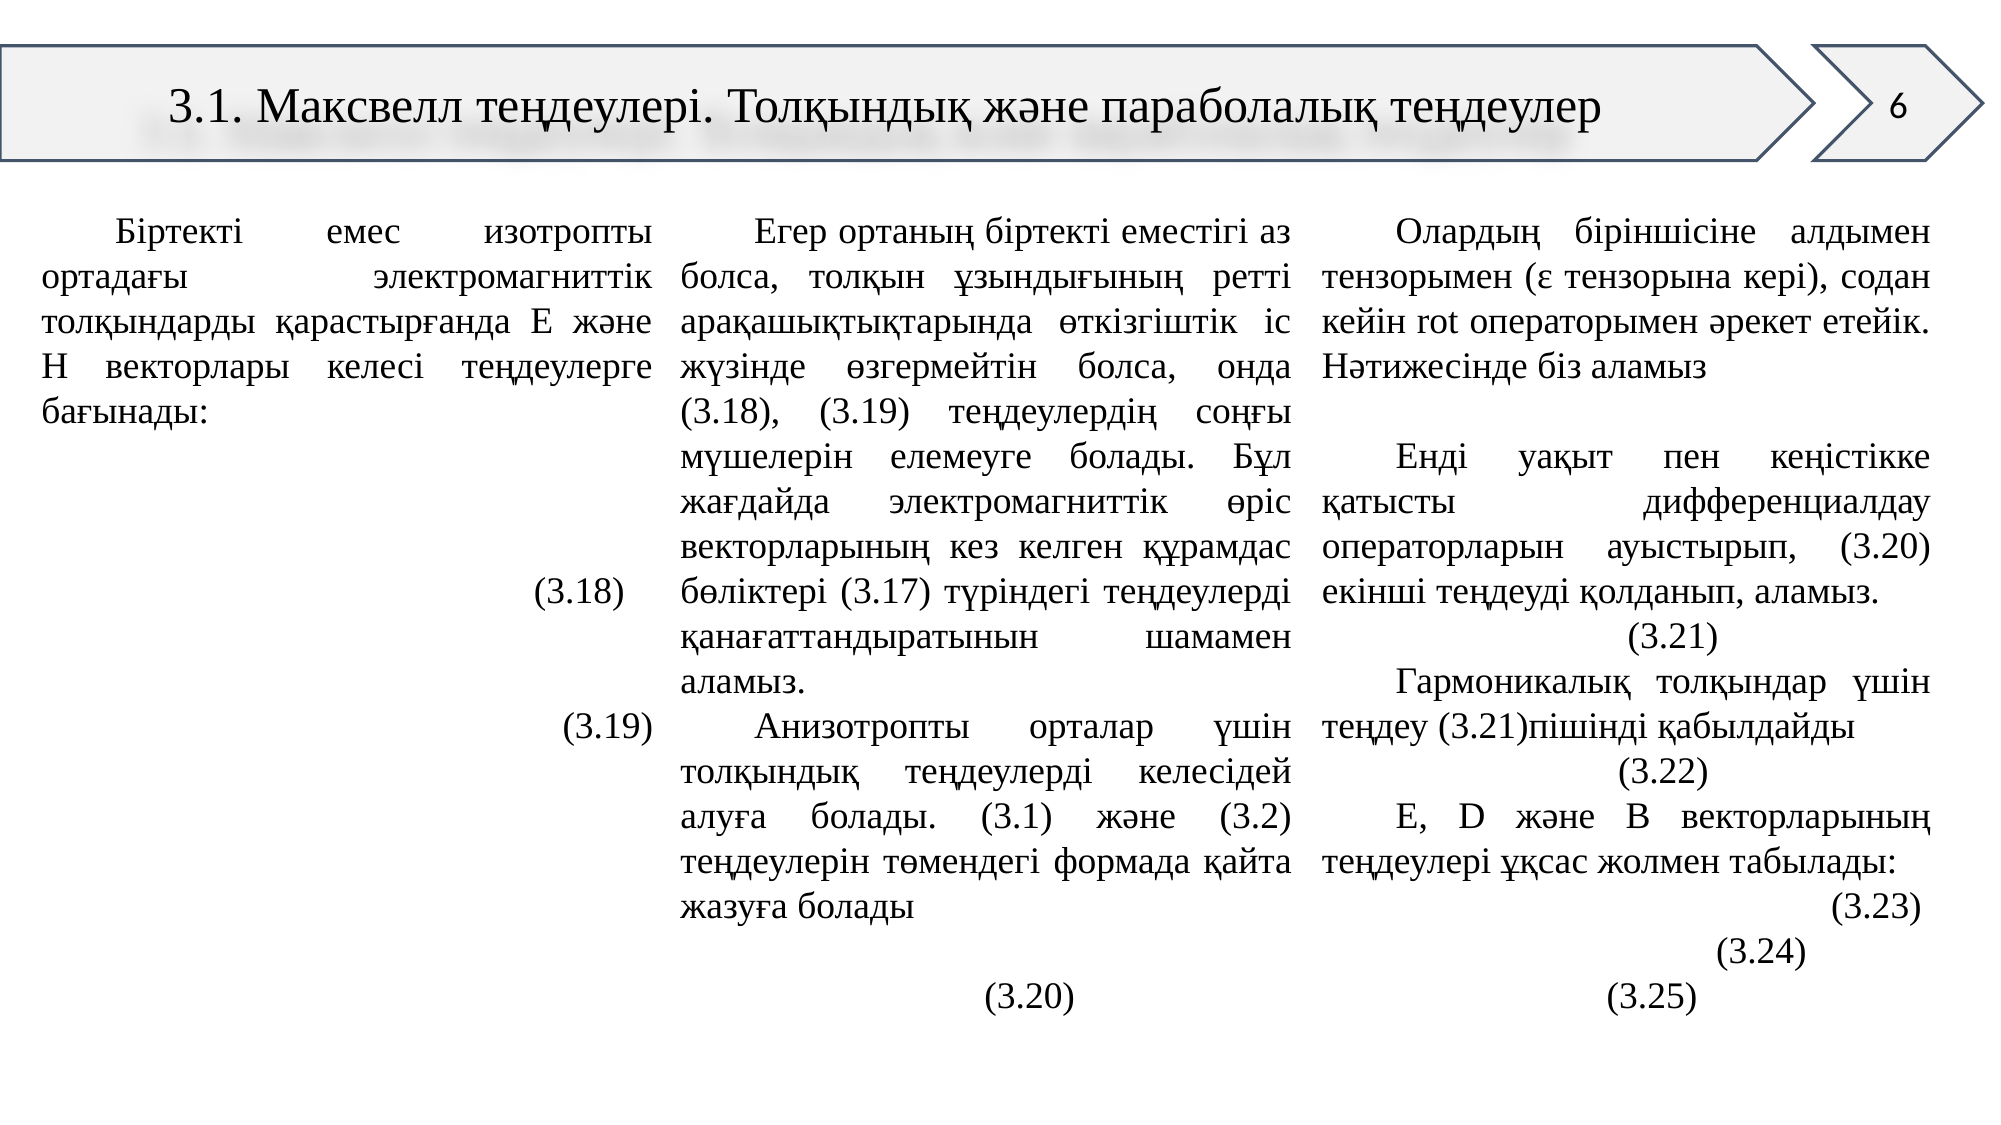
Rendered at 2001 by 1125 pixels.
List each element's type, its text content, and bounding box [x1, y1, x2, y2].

text_box [0, 44, 1816, 162]
text_box 6 [1811, 44, 1985, 162]
text_box 3.1. Максвелл теңдеулері. Толқындық және параболалық теңдеулер [0, 65, 1772, 140]
